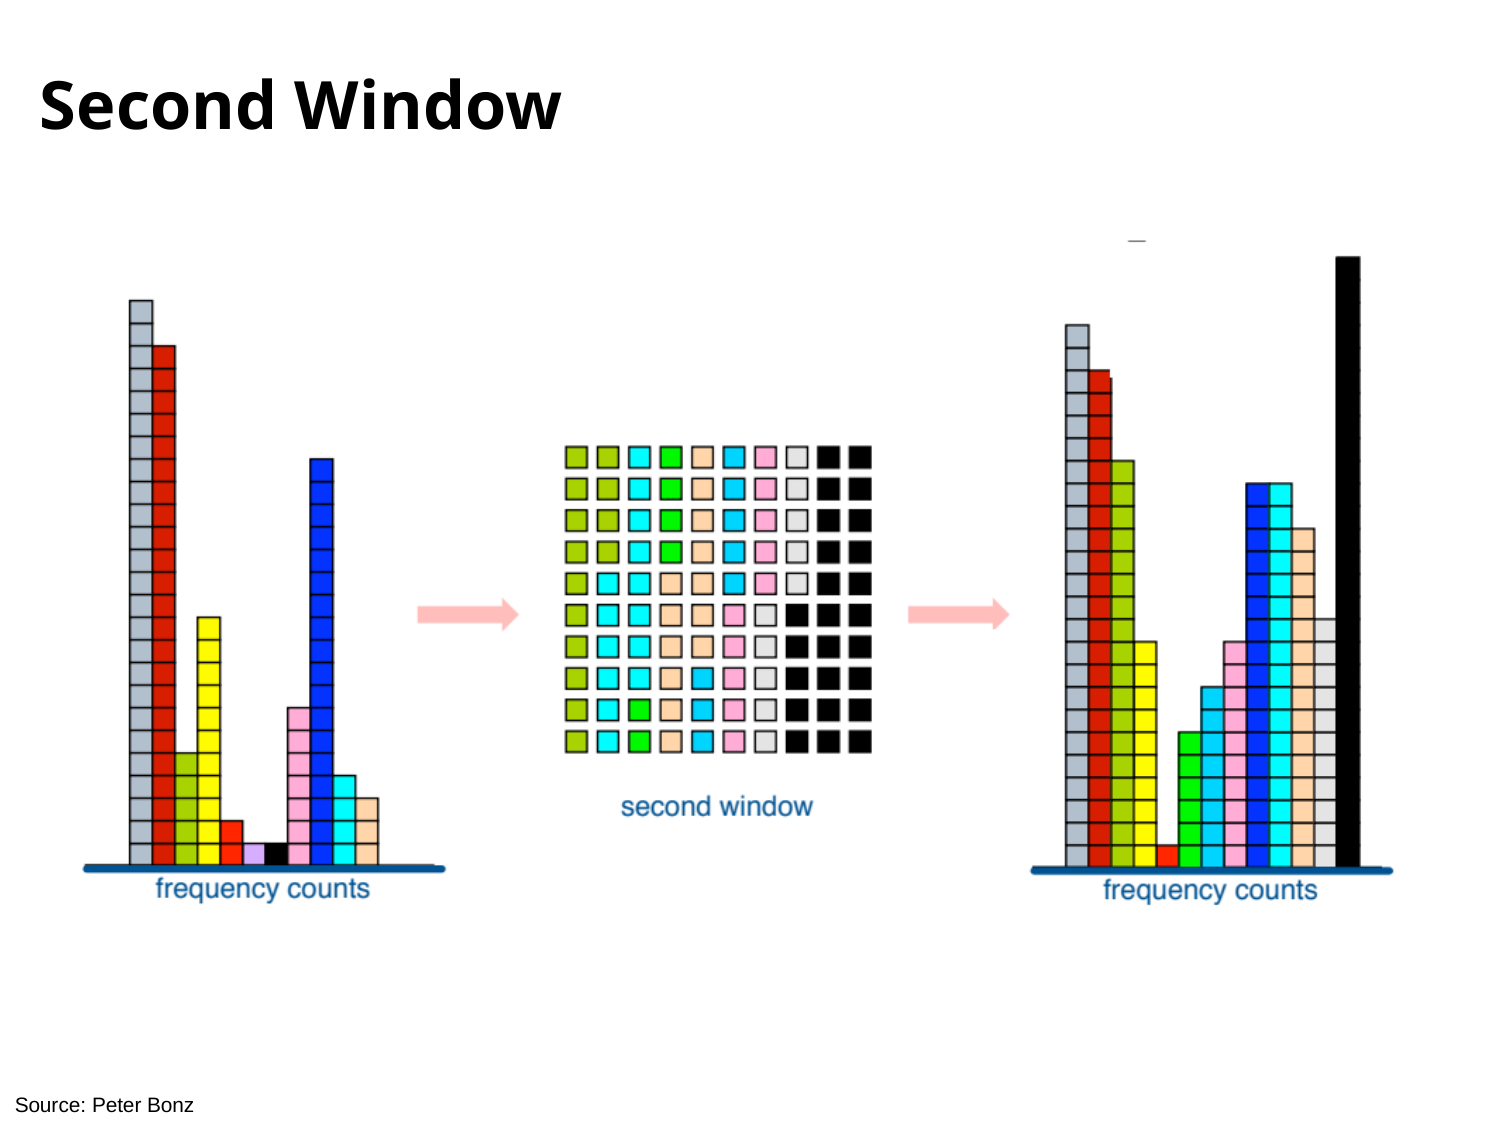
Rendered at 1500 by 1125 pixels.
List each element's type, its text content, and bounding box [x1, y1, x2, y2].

text_box Source: Peter Bonz [0, 1084, 663, 1125]
picture [0, 187, 1413, 919]
title Second Window [24, 18, 1451, 188]
